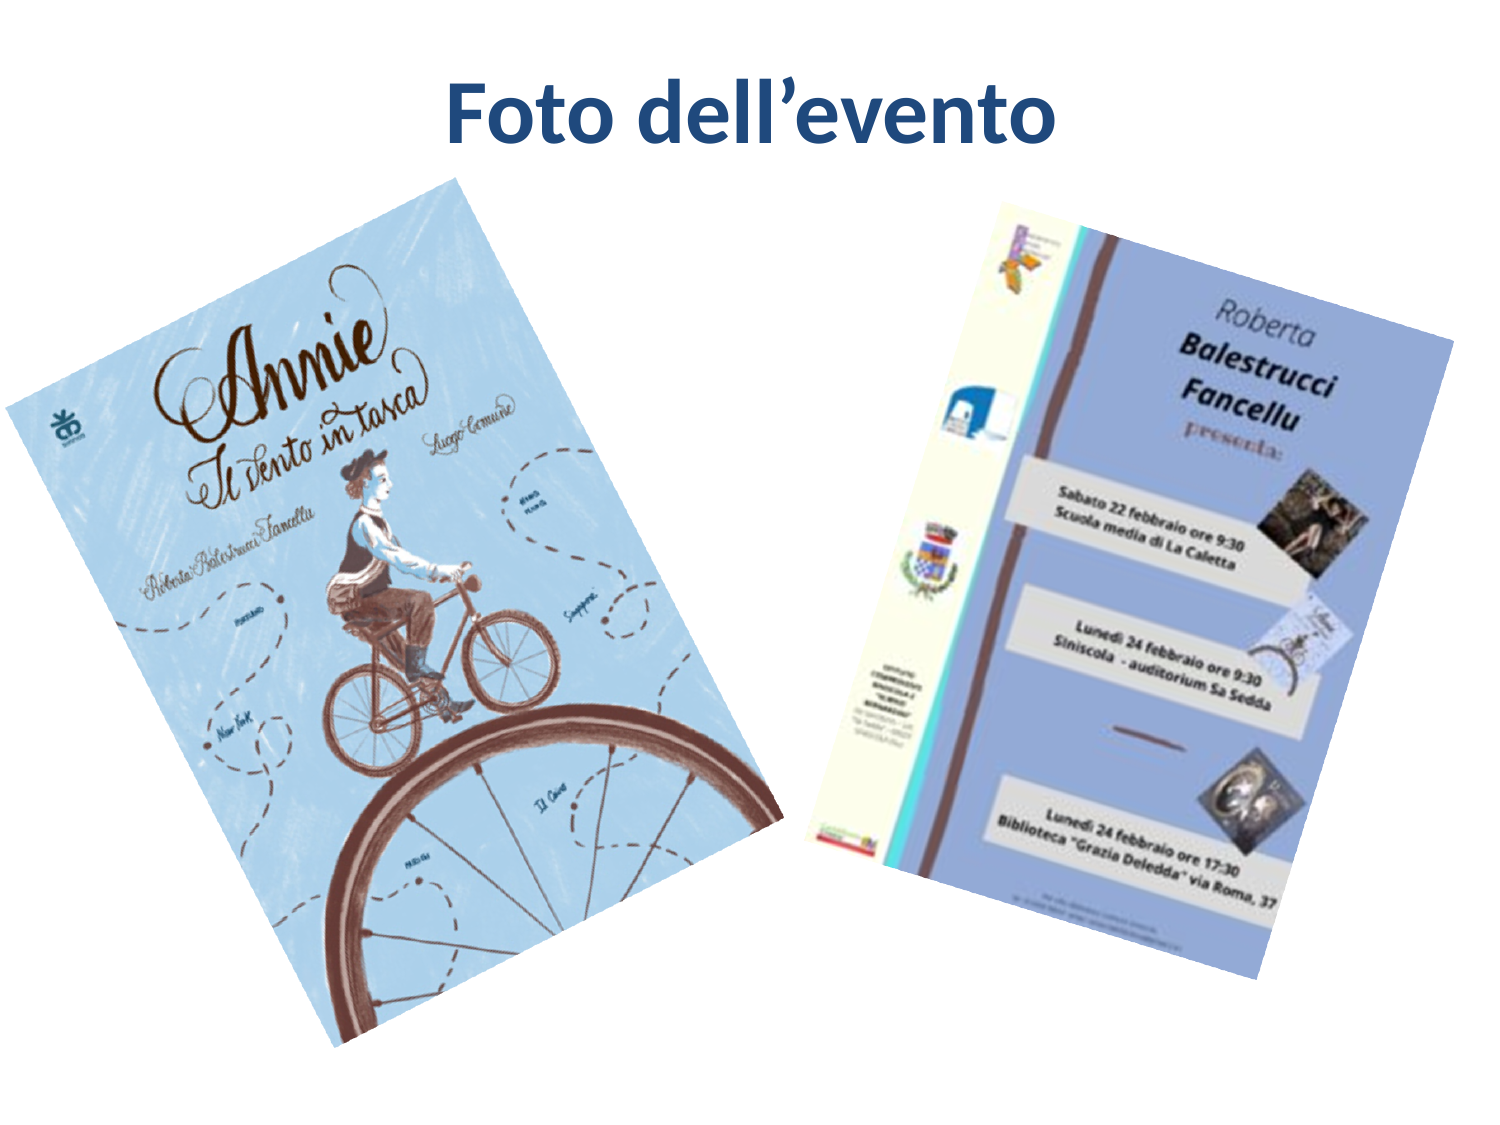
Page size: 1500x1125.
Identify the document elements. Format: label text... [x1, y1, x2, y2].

picture [805, 202, 1454, 979]
picture [6, 178, 783, 1047]
title Foto dell’evento [76, 13, 1427, 201]
